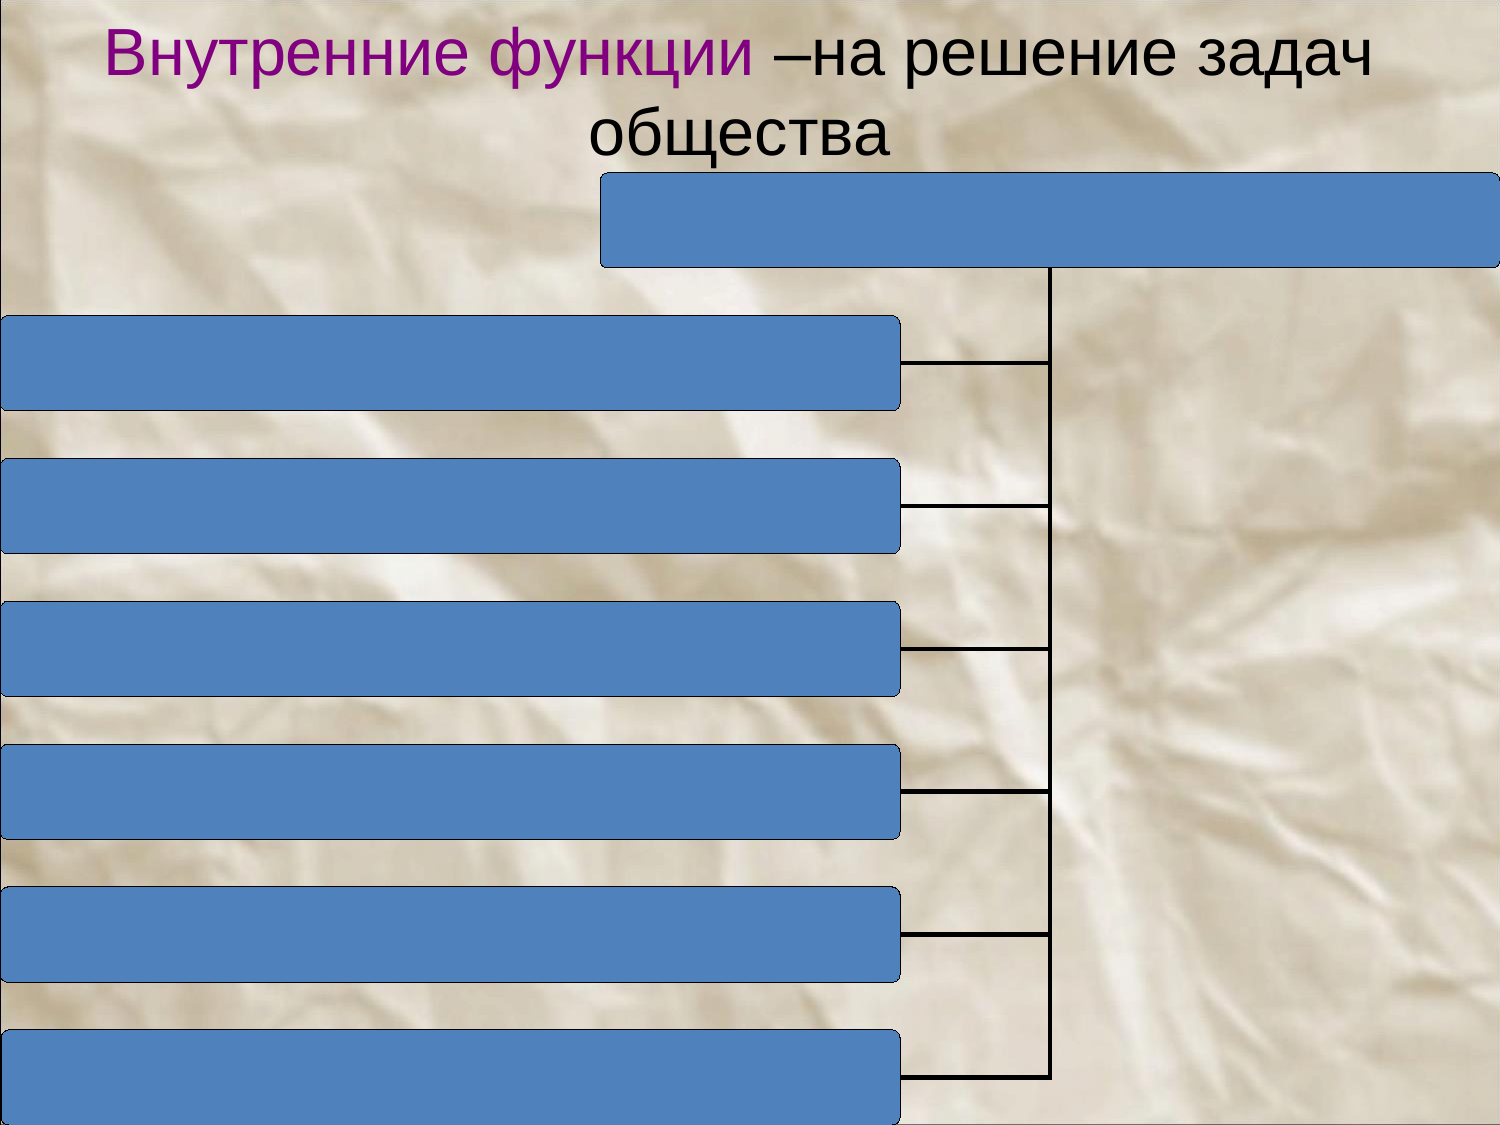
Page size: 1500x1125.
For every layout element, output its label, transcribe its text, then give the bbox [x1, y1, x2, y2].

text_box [0, 508, 1048, 647]
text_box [0, 937, 1048, 1125]
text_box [0, 365, 1048, 504]
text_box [896, 264, 1500, 1125]
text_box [0, 172, 1048, 361]
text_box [0, 651, 1048, 789]
picture [0, 0, 1500, 172]
title Внутренние функции –на решение задач общества [76, 47, 1403, 131]
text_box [0, 794, 1048, 932]
